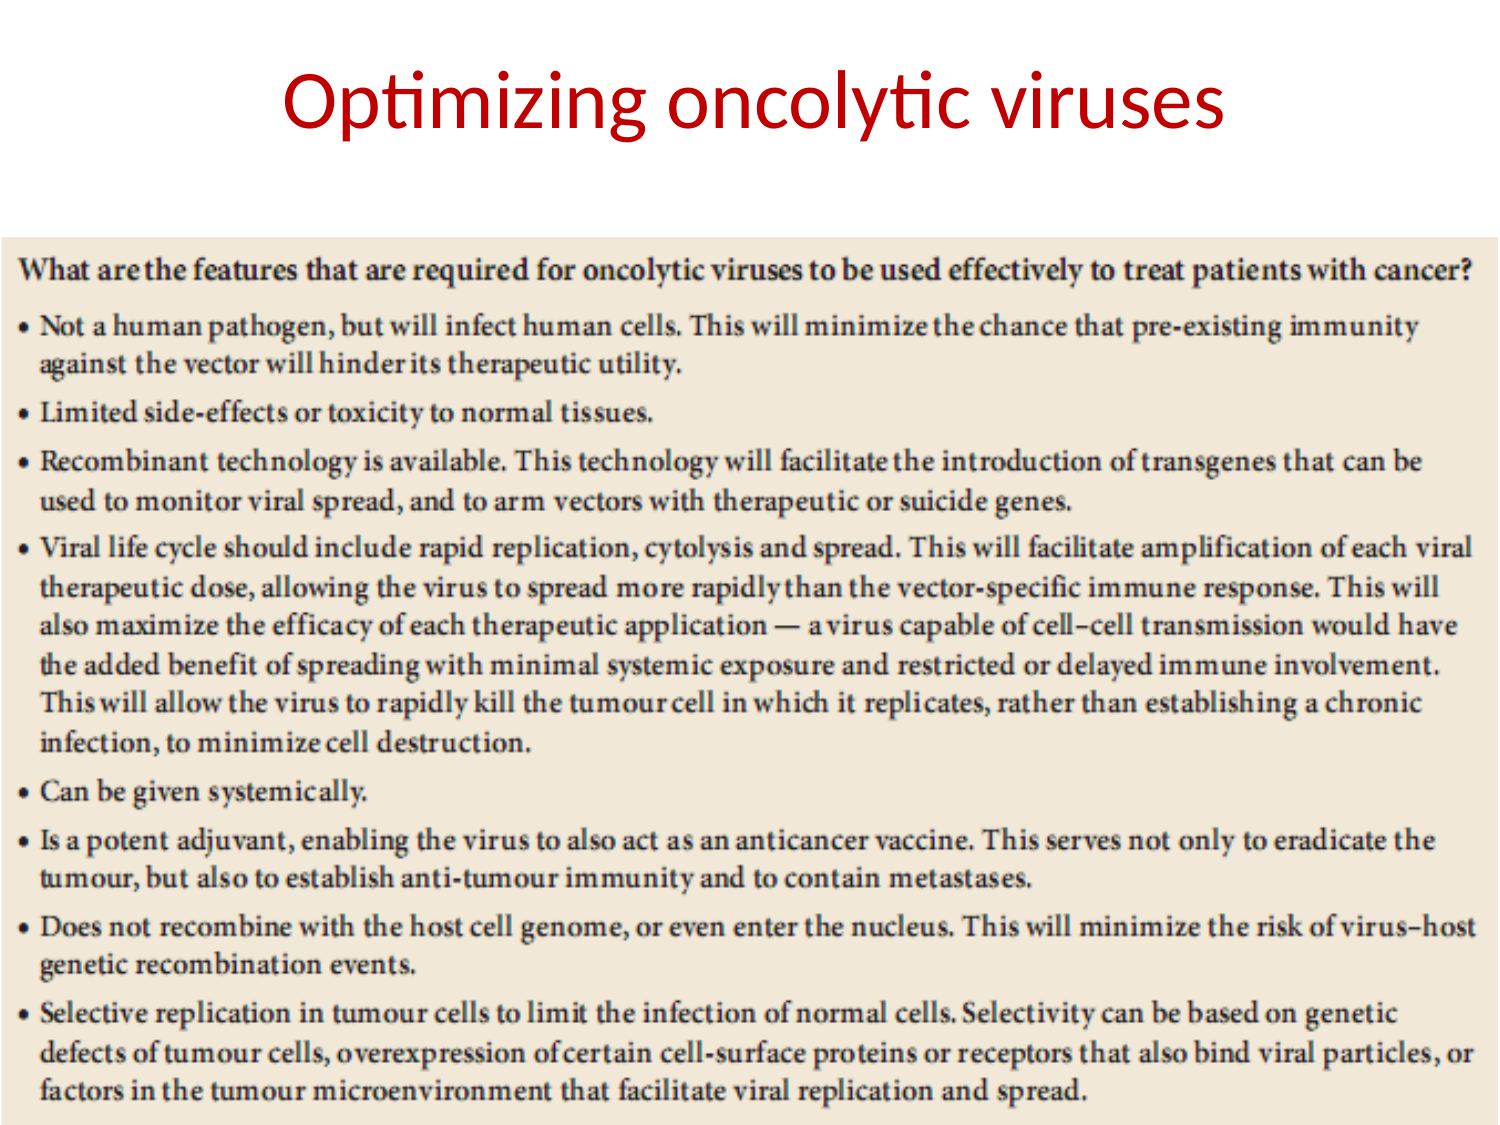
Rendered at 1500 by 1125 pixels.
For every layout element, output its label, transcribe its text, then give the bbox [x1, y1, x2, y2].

picture [0, 237, 1499, 1125]
text_box Optimizing oncolytic viruses [268, 37, 1242, 153]
